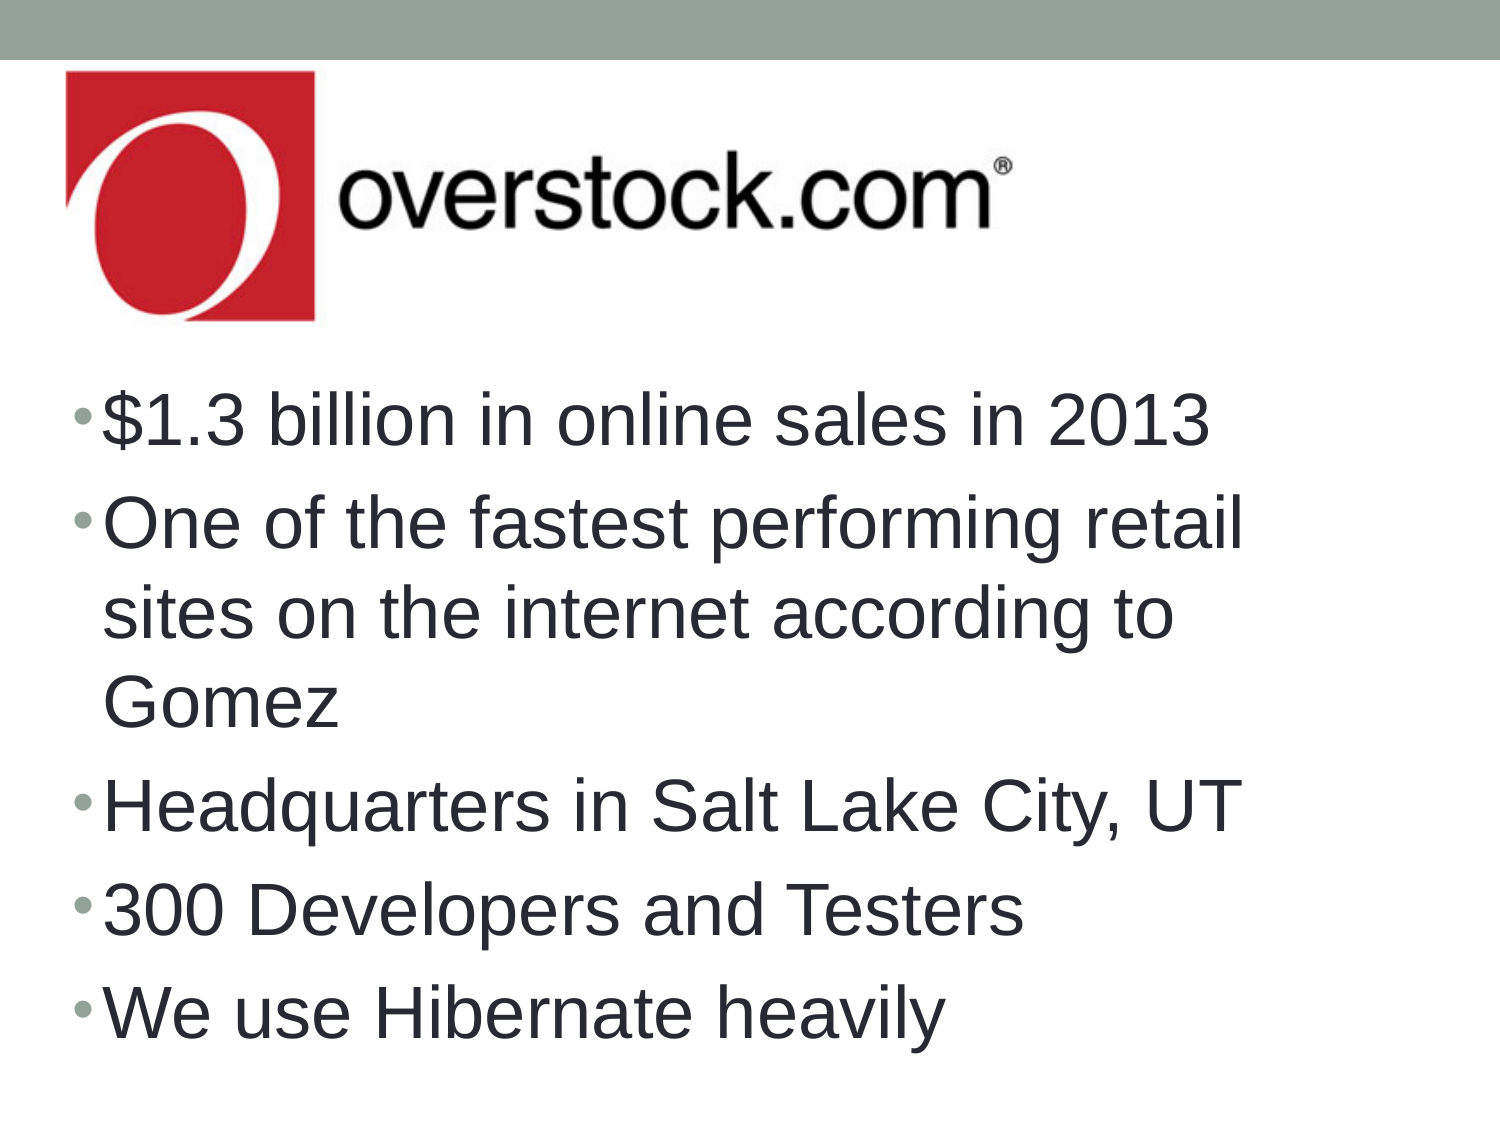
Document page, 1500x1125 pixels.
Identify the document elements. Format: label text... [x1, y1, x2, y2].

list $1.3 billion in online sales in 2013 One of the fastest performing retail sites on the internet according to Gomez Headquarters in Salt Lake City, UT 300 Developers and Testers We use Hibernate heavily [57, 363, 1408, 1063]
picture [57, 66, 1054, 327]
